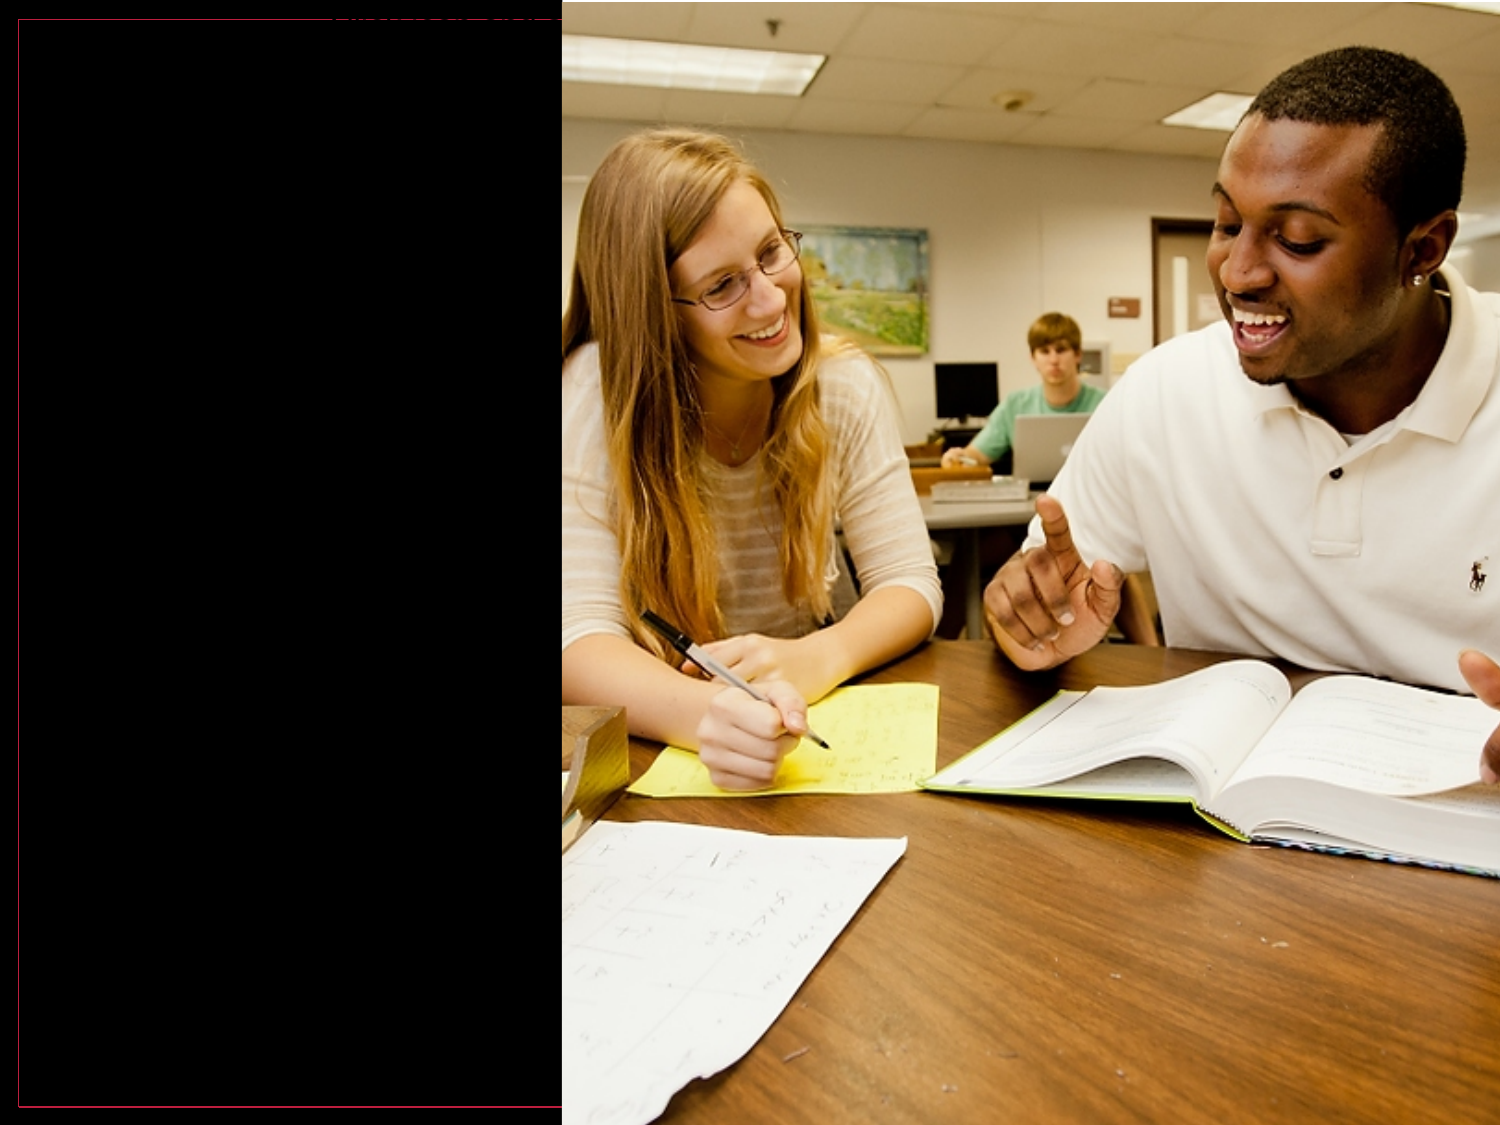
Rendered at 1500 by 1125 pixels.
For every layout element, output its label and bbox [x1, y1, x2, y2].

picture [561, 0, 1500, 1125]
